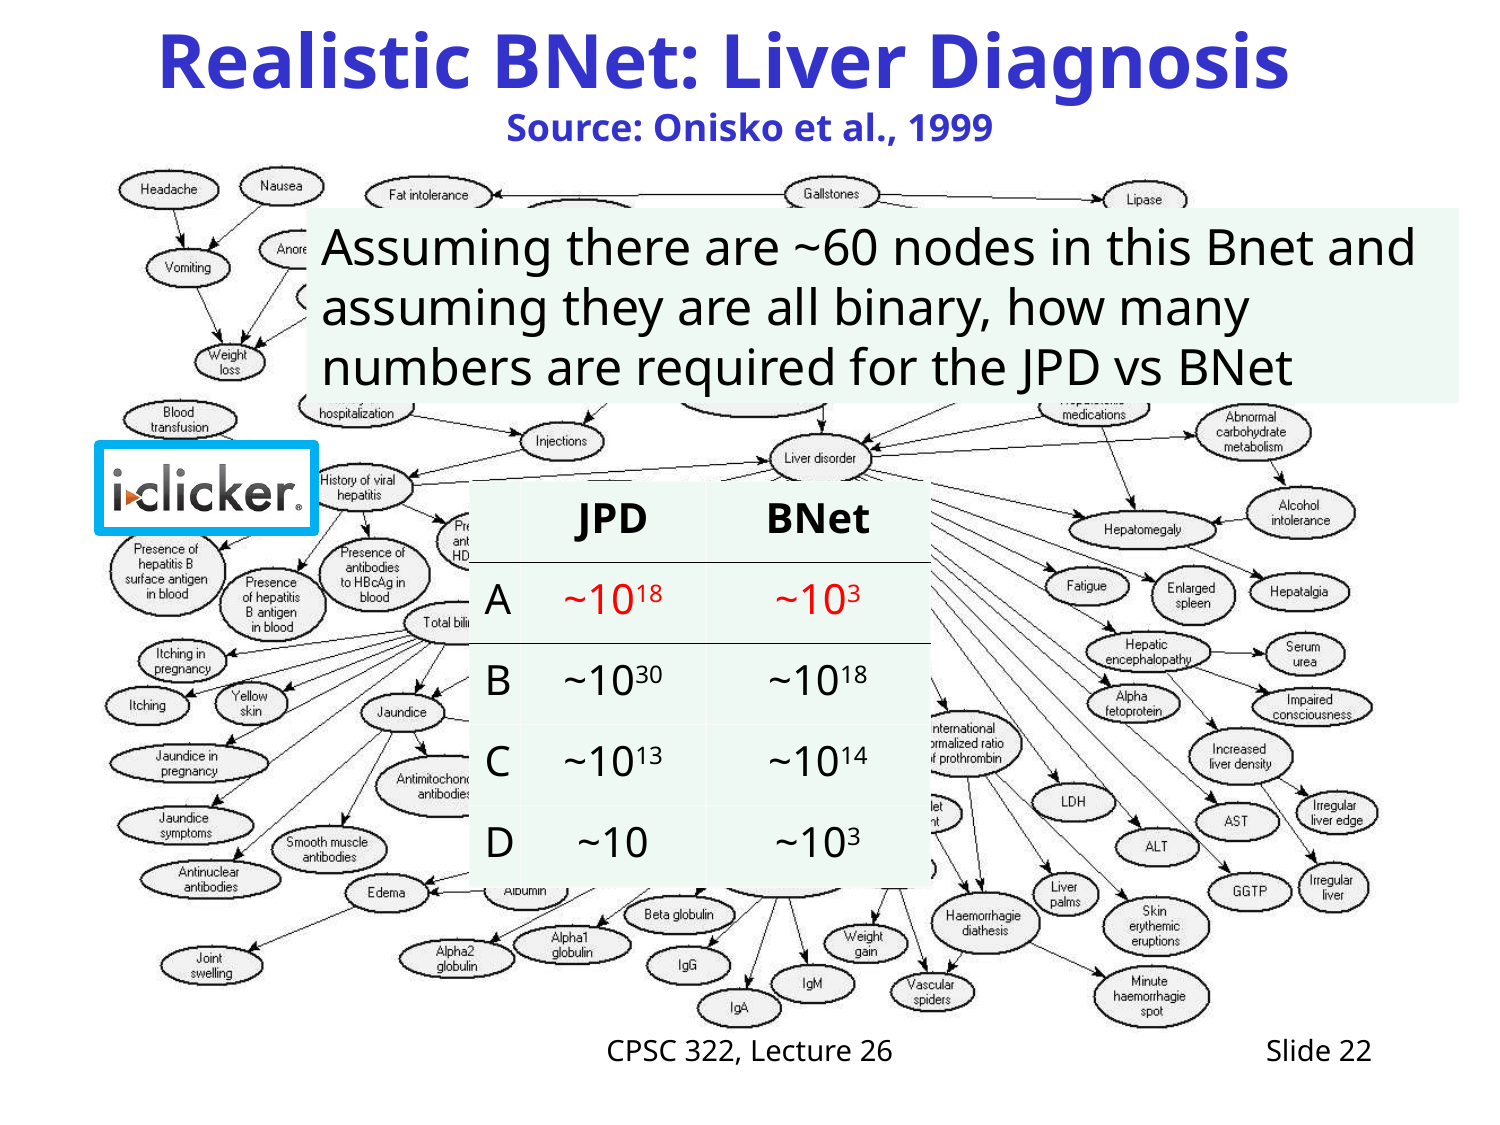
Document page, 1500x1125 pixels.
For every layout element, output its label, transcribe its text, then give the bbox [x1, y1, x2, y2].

footer CPSC 322, Lecture 26 [512, 1041, 988, 1101]
text_box Assuming there are ~60 nodes in this Bnet and assuming they are all binary, how many numbers are required for the JPD vs BNet [1387, 208, 1459, 403]
slide_number Slide 22 [1074, 1024, 1388, 1101]
title Realistic BNet: Liver Diagnosis Source: Onisko et al., 1999 [49, 24, 1451, 138]
picture [105, 450, 309, 526]
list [93, 163, 1383, 1033]
